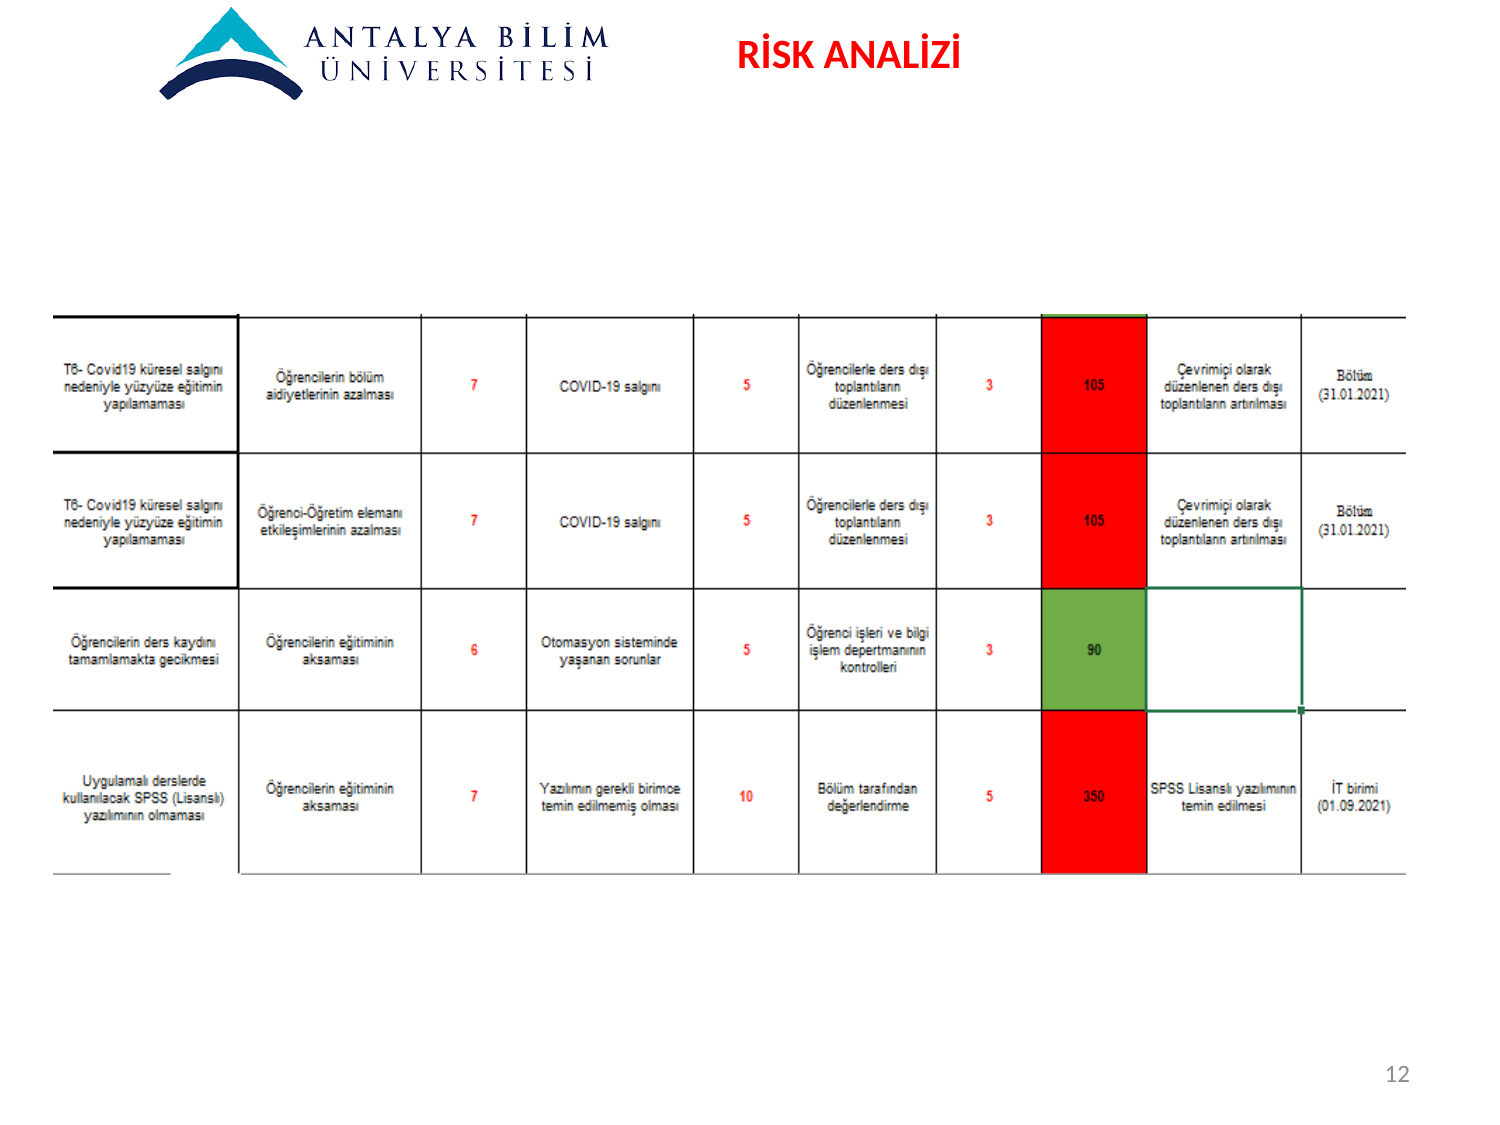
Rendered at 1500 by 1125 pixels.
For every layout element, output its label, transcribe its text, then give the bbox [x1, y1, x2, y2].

text_box RİSK ANALİZİ [613, 19, 1423, 85]
slide_number 12 [1074, 1042, 1425, 1103]
picture [52, 314, 1406, 875]
picture [159, 4, 609, 100]
